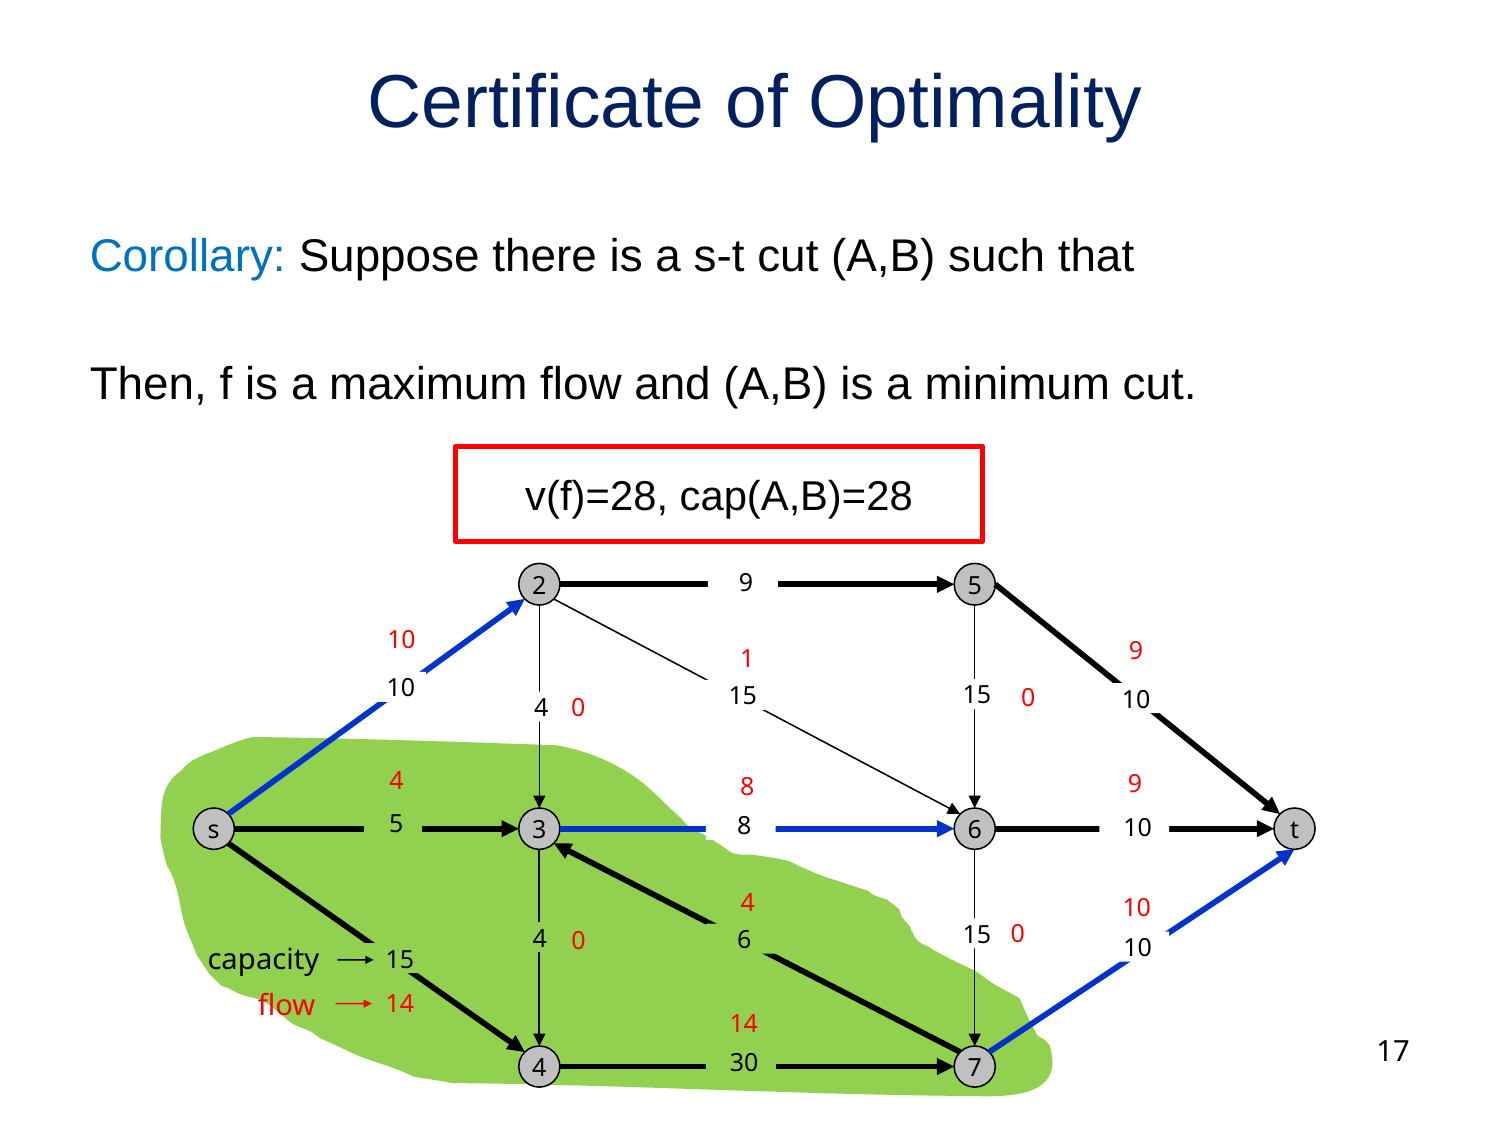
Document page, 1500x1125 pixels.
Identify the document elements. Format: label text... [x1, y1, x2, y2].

title Certificate of Optimality [42, 45, 1468, 233]
text_box v(f)=28, cap(A,B)=28 [455, 446, 983, 542]
text_box [160, 764, 187, 931]
slide_number 17 [1074, 1024, 1425, 1103]
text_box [192, 563, 1316, 1088]
